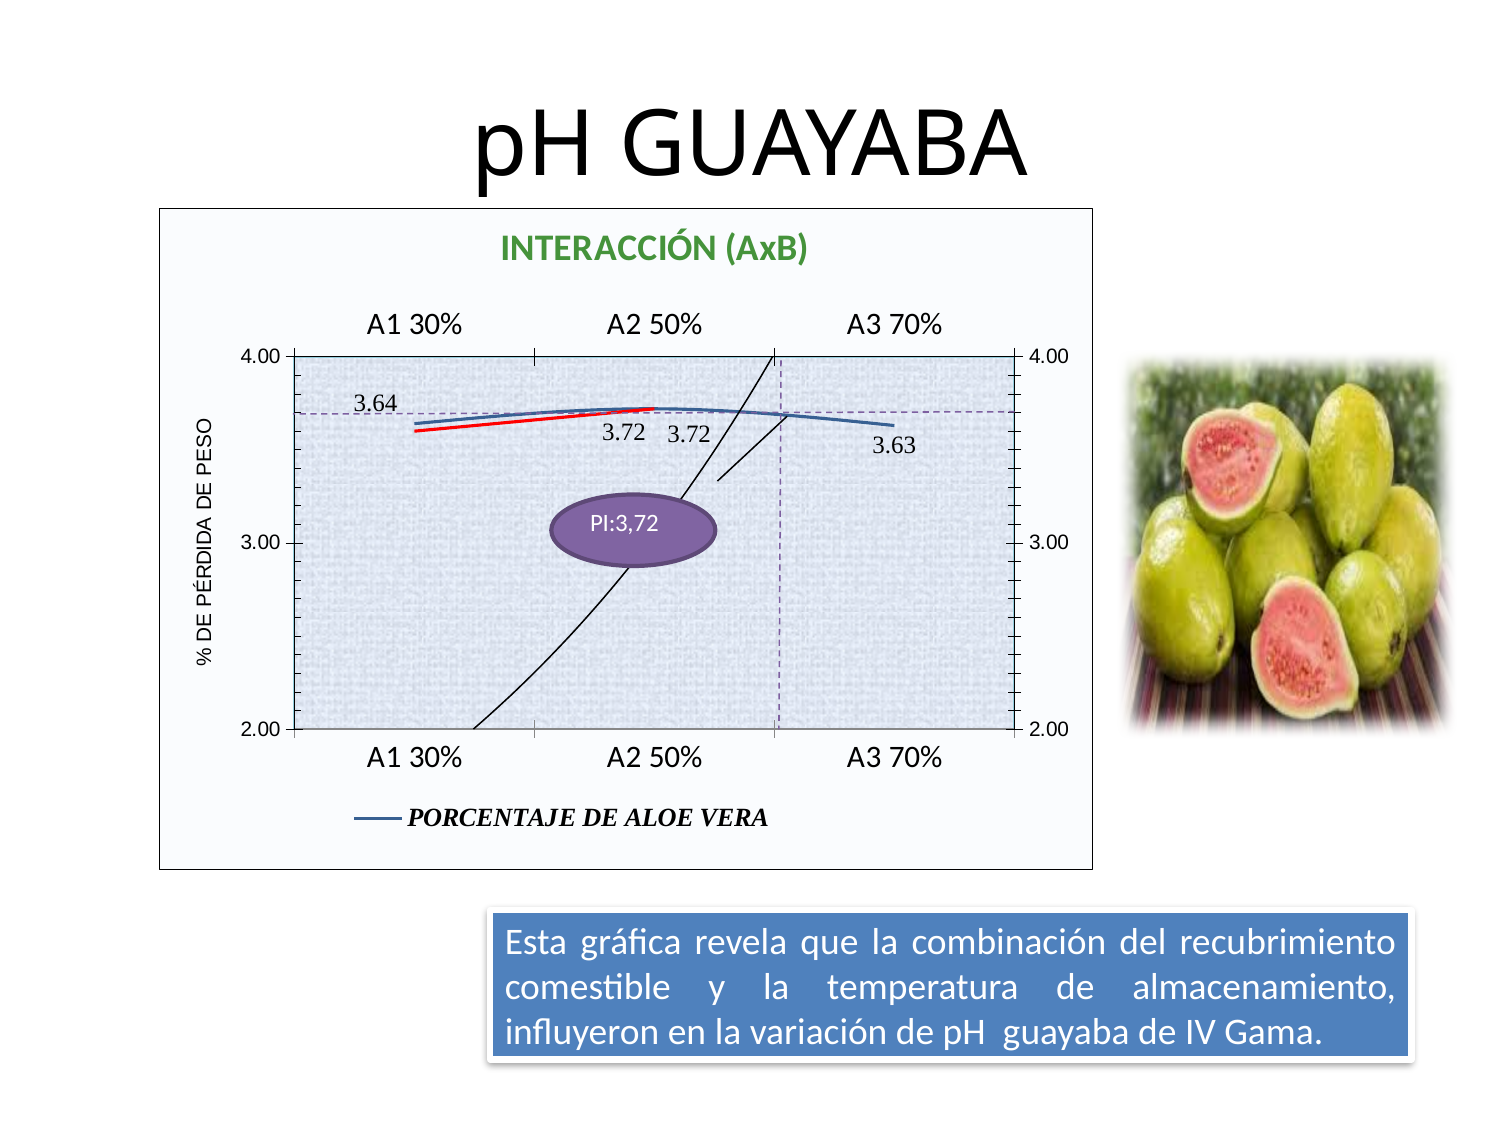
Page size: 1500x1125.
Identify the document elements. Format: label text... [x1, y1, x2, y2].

text_box Esta gráfica revela que la combinación del recubrimiento comestible y la temperatura de almacenamiento, influyeron en la variación de pH guayaba de IV Gama. [487, 907, 1415, 1063]
picture [1115, 349, 1458, 740]
chart [159, 207, 1093, 870]
title pH GUAYABA [75, 45, 1425, 233]
